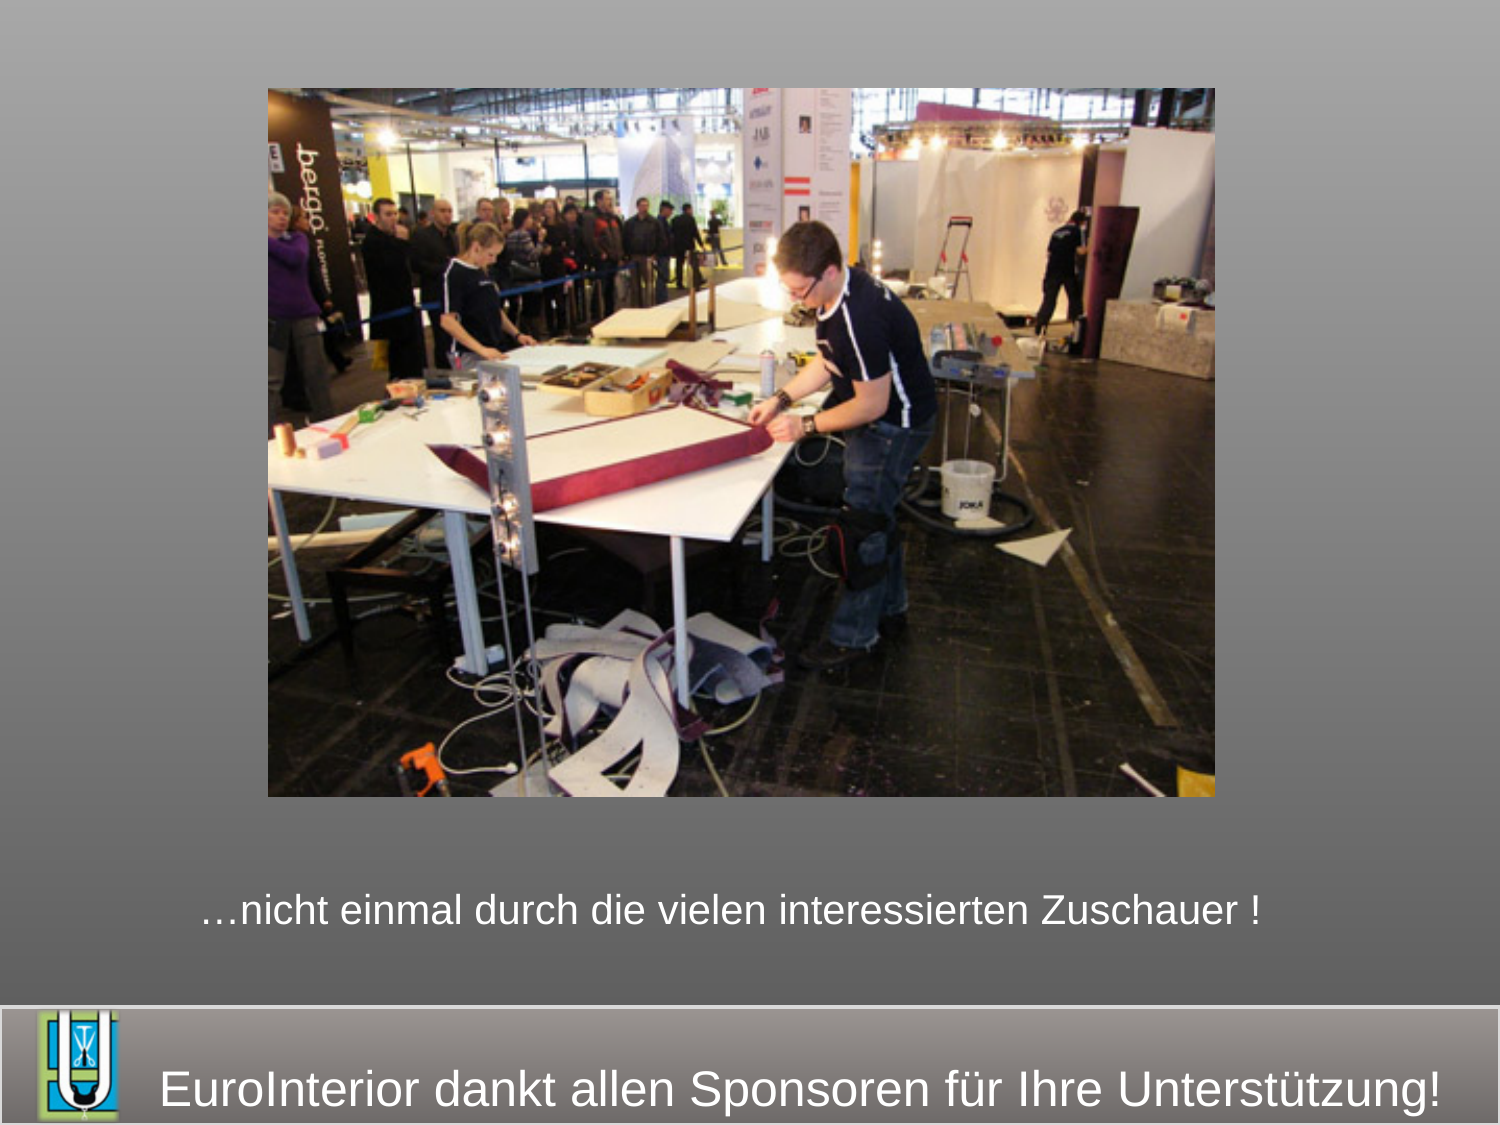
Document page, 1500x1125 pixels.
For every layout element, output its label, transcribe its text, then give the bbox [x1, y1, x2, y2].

picture [268, 88, 1215, 798]
text_box [119, 1005, 1500, 1125]
text_box [0, 1005, 37, 1125]
text_box EuroInterior dankt allen Sponsoren für Ihre Unterstützung! [144, 1049, 1459, 1124]
text_box …nicht einmal durch die vielen interessierten Zuschauer ! [183, 876, 1277, 941]
picture [33, 1006, 122, 1125]
